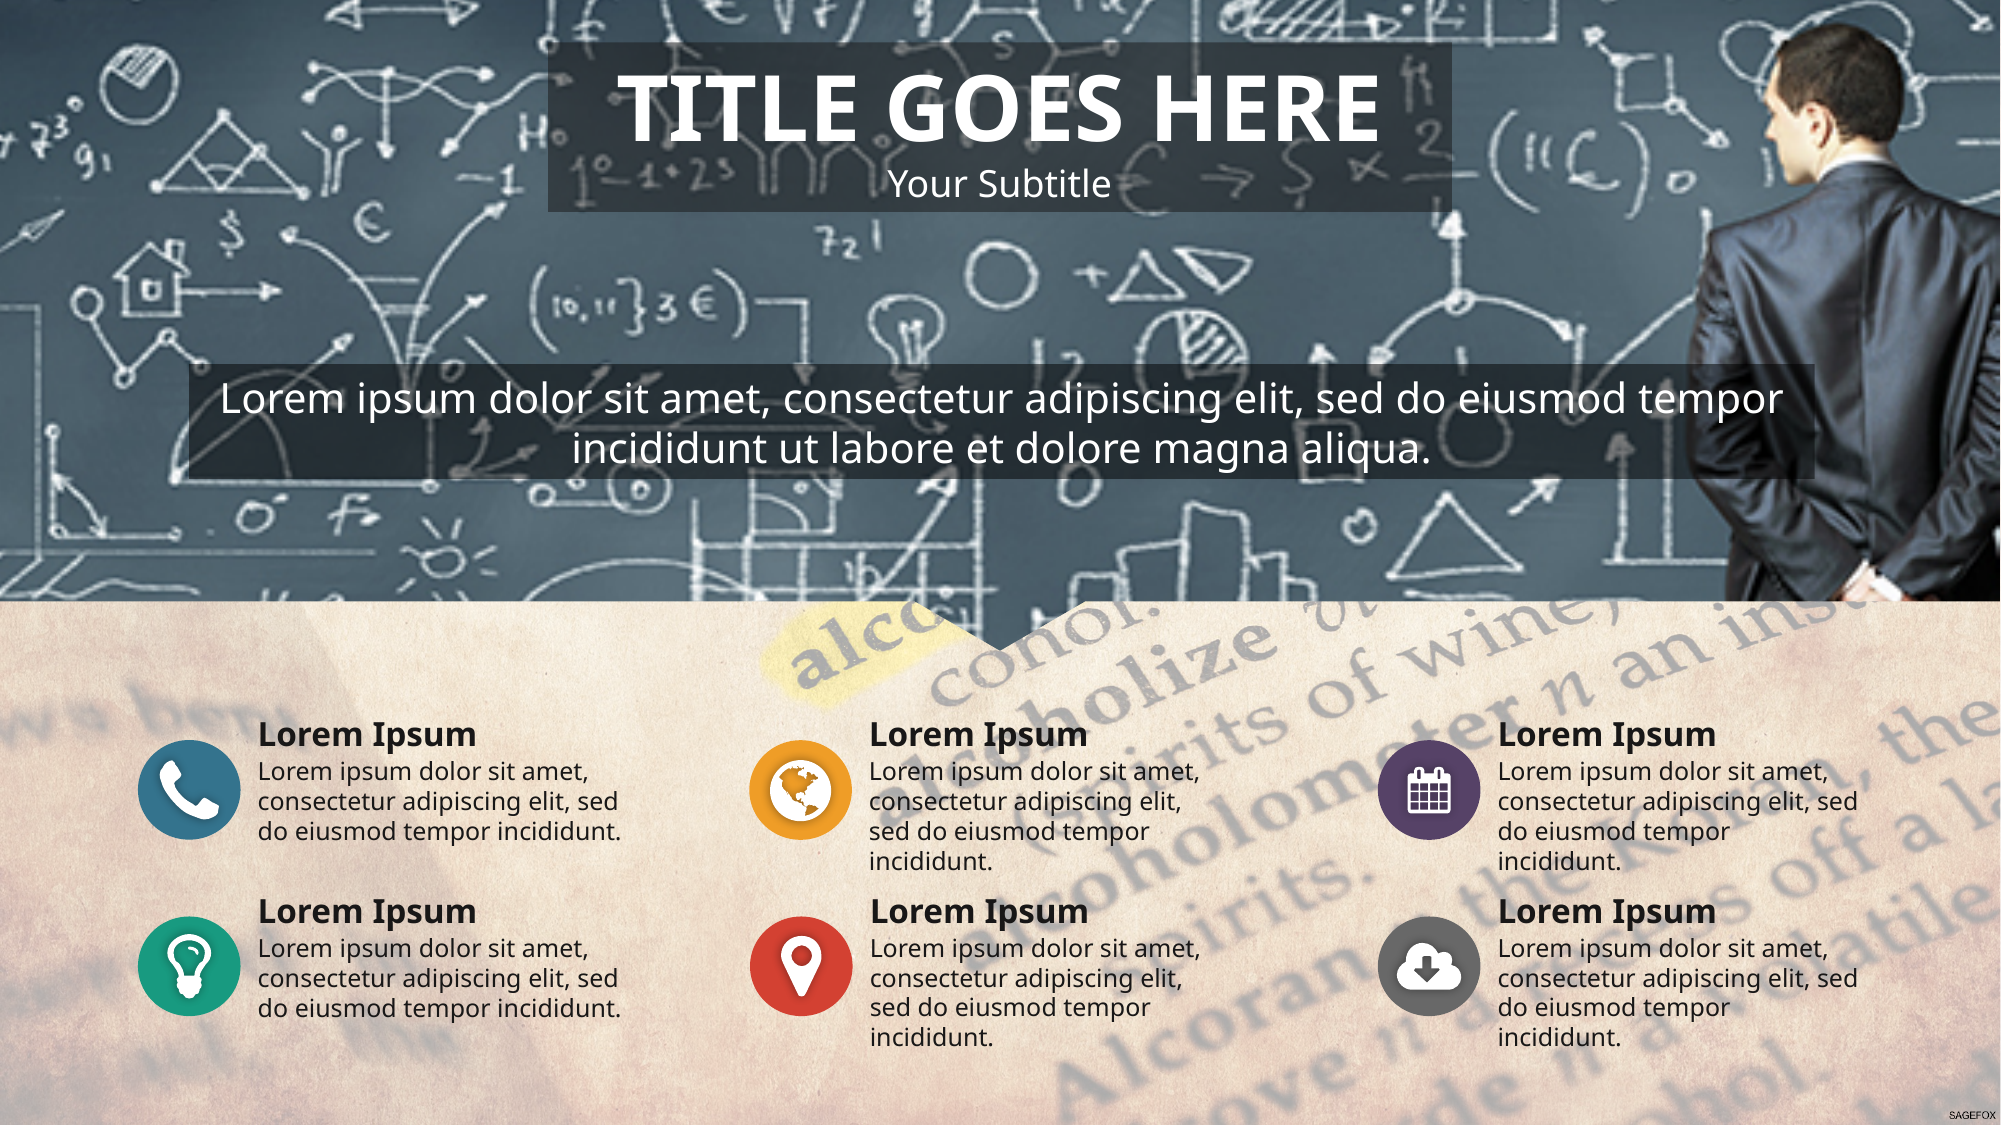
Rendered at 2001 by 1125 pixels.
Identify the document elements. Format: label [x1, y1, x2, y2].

text_box [869, 889, 1230, 1023]
text_box [868, 713, 1230, 847]
picture [0, 0, 2001, 1125]
text_box [1377, 740, 1481, 840]
text_box [257, 889, 630, 1023]
text_box [137, 916, 241, 1017]
text_box [257, 713, 630, 847]
text_box [749, 740, 852, 840]
text_box [137, 740, 241, 840]
text_box [1377, 916, 1481, 1017]
text_box [749, 916, 853, 1017]
text_box [1497, 889, 1862, 1023]
text_box [1497, 713, 1862, 847]
